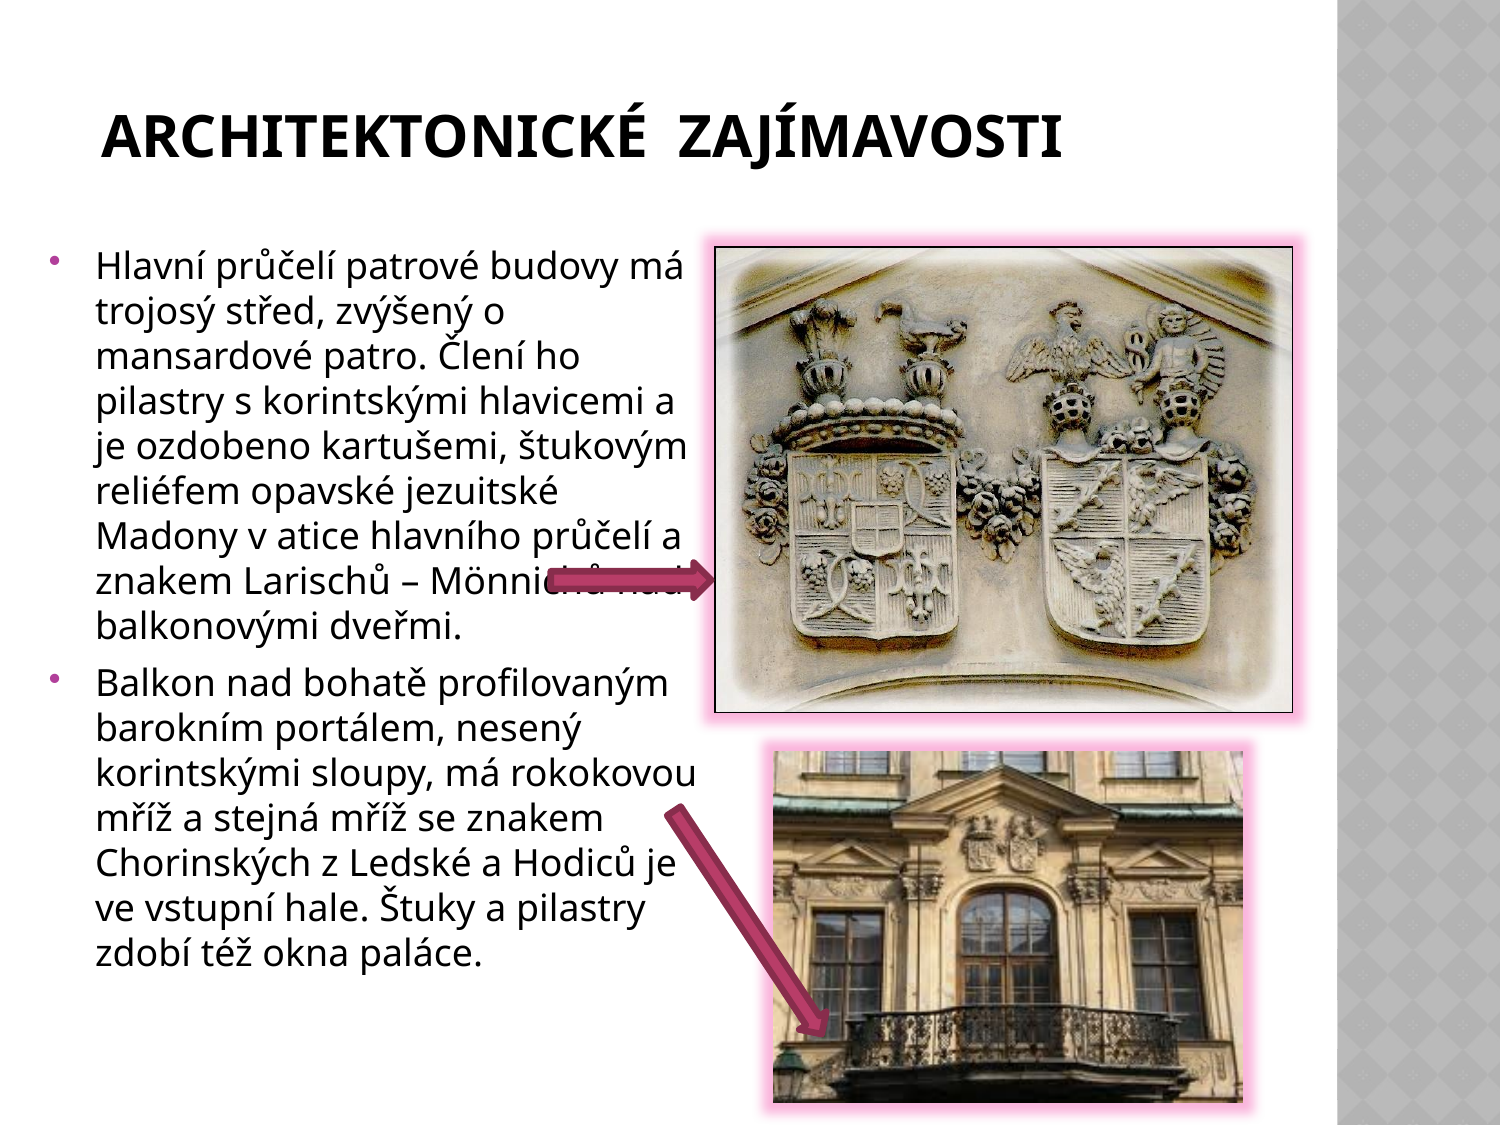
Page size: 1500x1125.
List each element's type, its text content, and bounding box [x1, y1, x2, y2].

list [714, 245, 1293, 713]
list Hlavní průčelí patrové budovy má trojosý střed, zvýšený o mansardové patro. Člení ho pilastry s korintskými hlavicemi a je ozdobeno kartušemi, štukovým reliéfem opavské jezuitské Madony v atice hlavního průčelí a znakem Larischů – Mönnichů nad balkonovými dveřmi. Balkon nad bohatě profilovaným barokním portálem, nesený korintskými sloupy, má rokokovou mříž a stejná mříž se znakem Chorinských z Ledské a Hodiců je ve vstupní hale. Štuky a pilastry zdobí též okna paláce. [35, 234, 715, 1079]
text_box [663, 803, 767, 973]
title Architektonické zajímavosti [93, 58, 1282, 170]
text_box [547, 559, 708, 601]
picture [772, 751, 1243, 1104]
